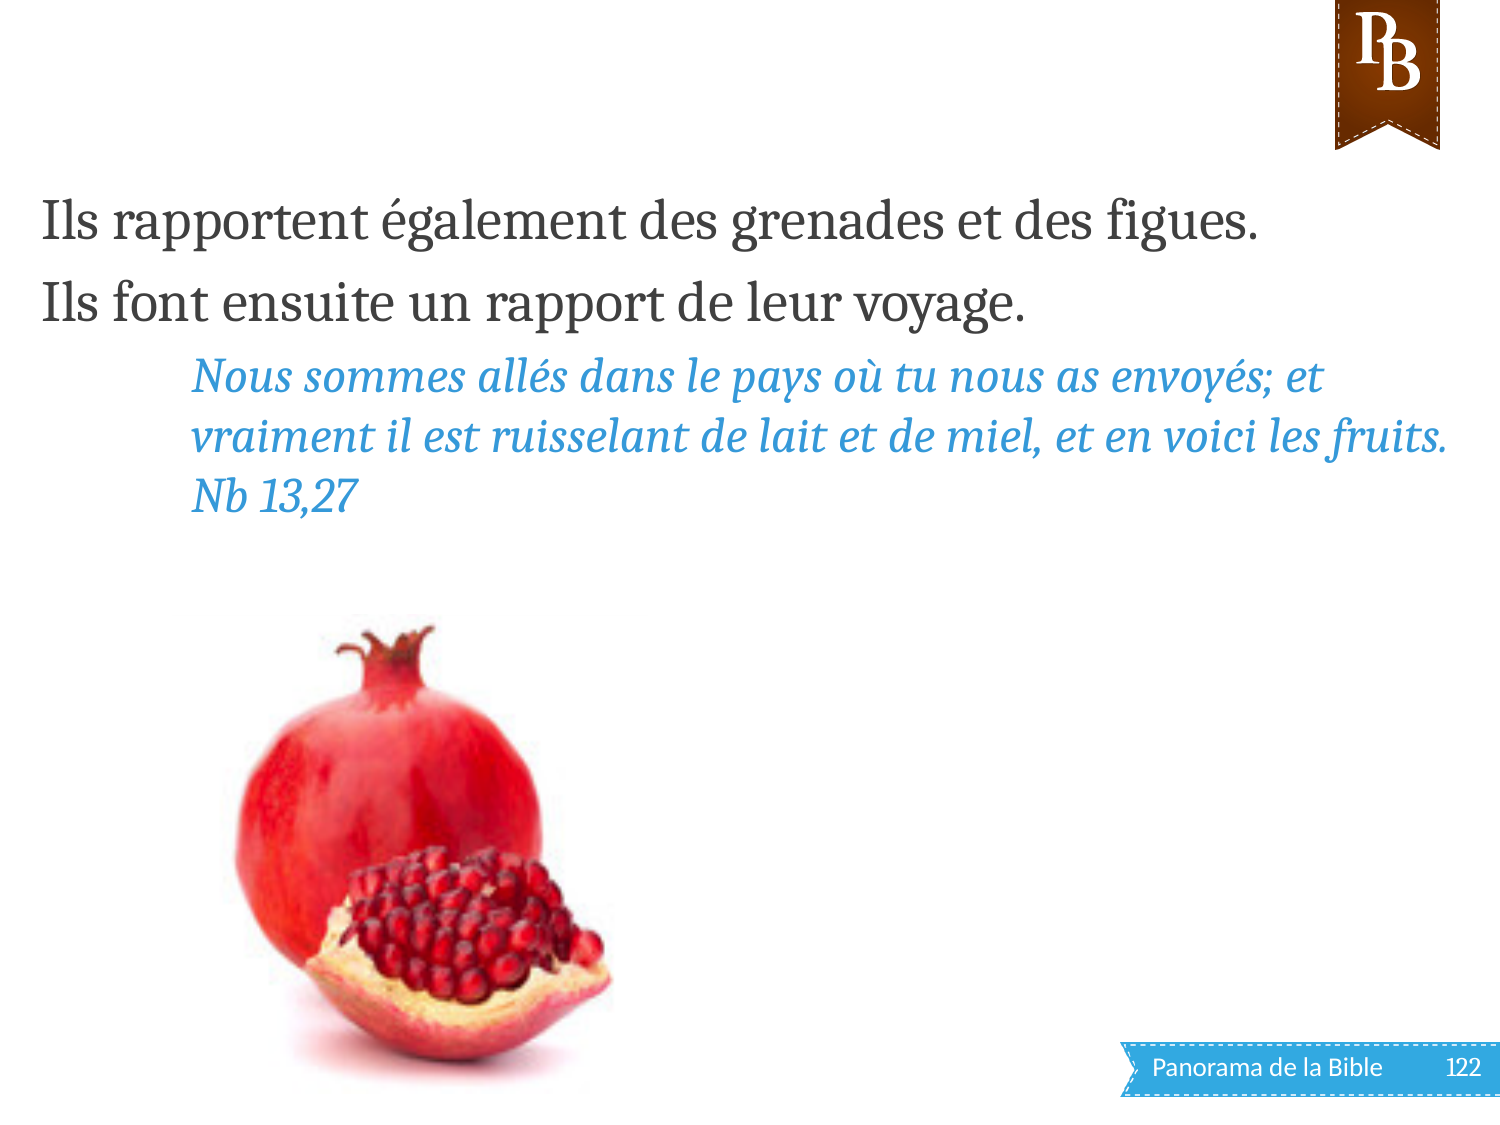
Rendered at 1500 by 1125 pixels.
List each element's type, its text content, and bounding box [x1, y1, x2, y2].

picture [1120, 1042, 1500, 1097]
picture [133, 614, 824, 1095]
list Ils rapportent également des grenades et des figues. Ils font ensuite un rapport de leur voyage. Nous sommes allés dans le pays où tu nous as envoyés; et vraiment il est ruisselant de lait et de miel, et en voici les fruits. Nb 13,27 [26, 173, 1468, 1023]
picture [1335, 0, 1440, 150]
